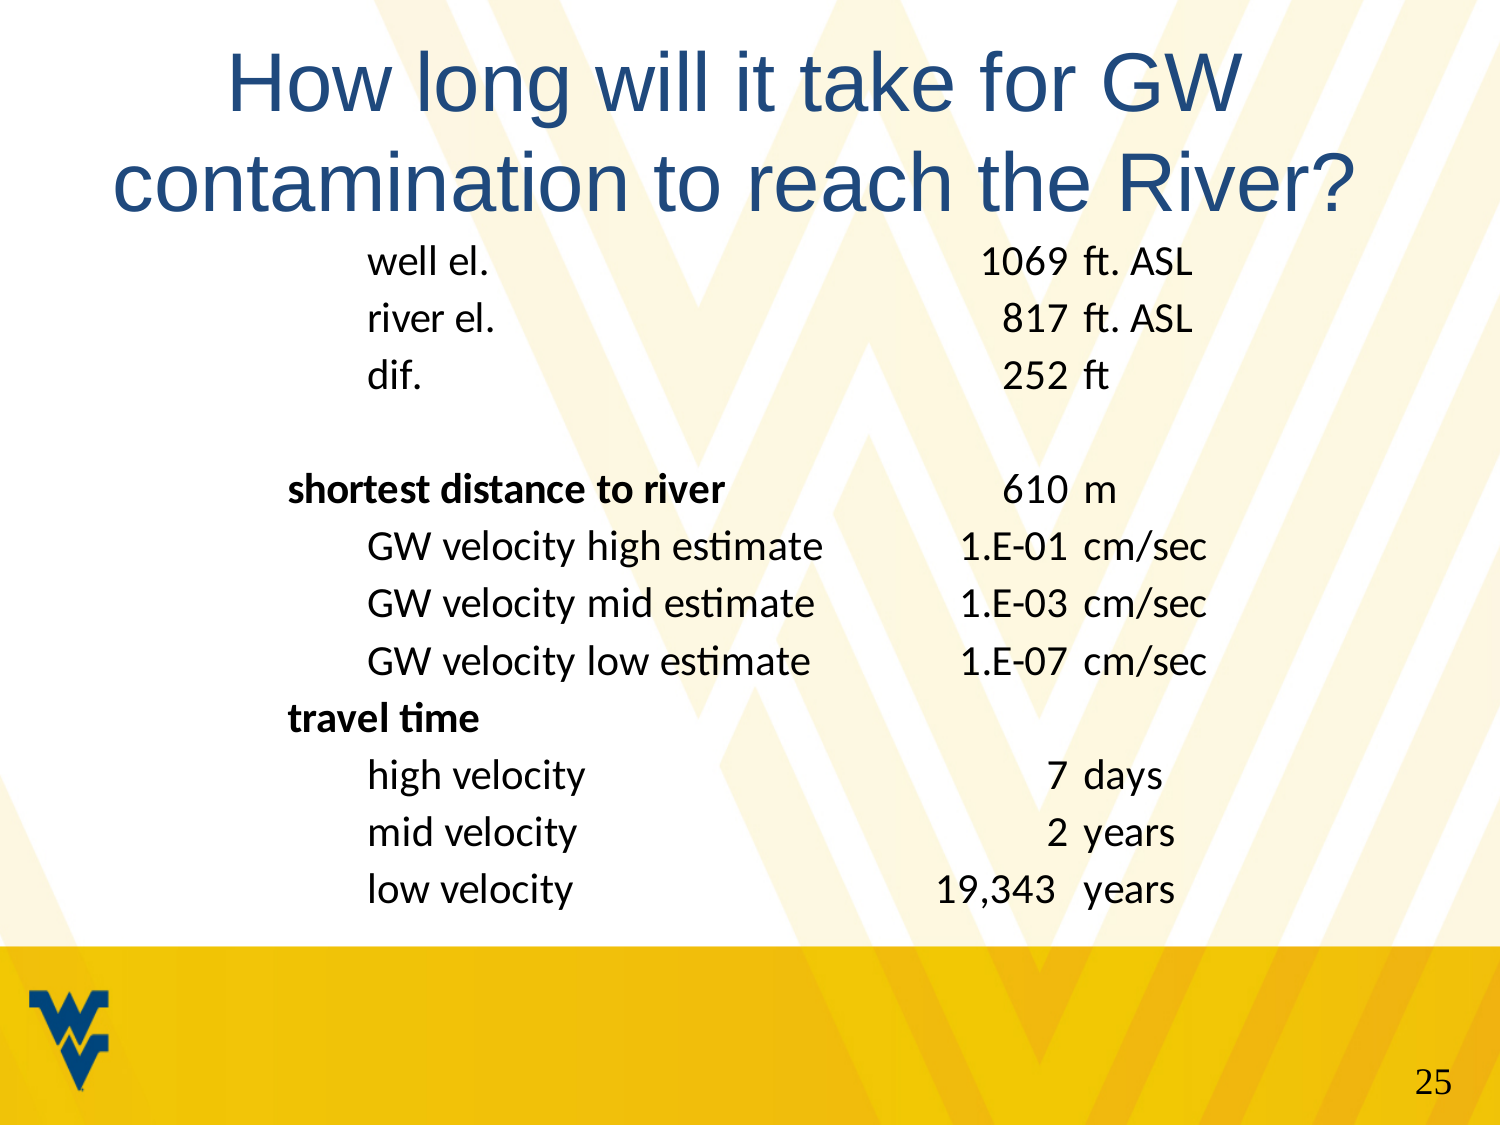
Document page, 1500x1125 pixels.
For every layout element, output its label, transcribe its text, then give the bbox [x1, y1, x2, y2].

picture [0, 0, 1500, 1125]
text_box 25 [1400, 1049, 1500, 1125]
title How long will it take for GW contamination to reach the River? [0, 0, 1471, 256]
